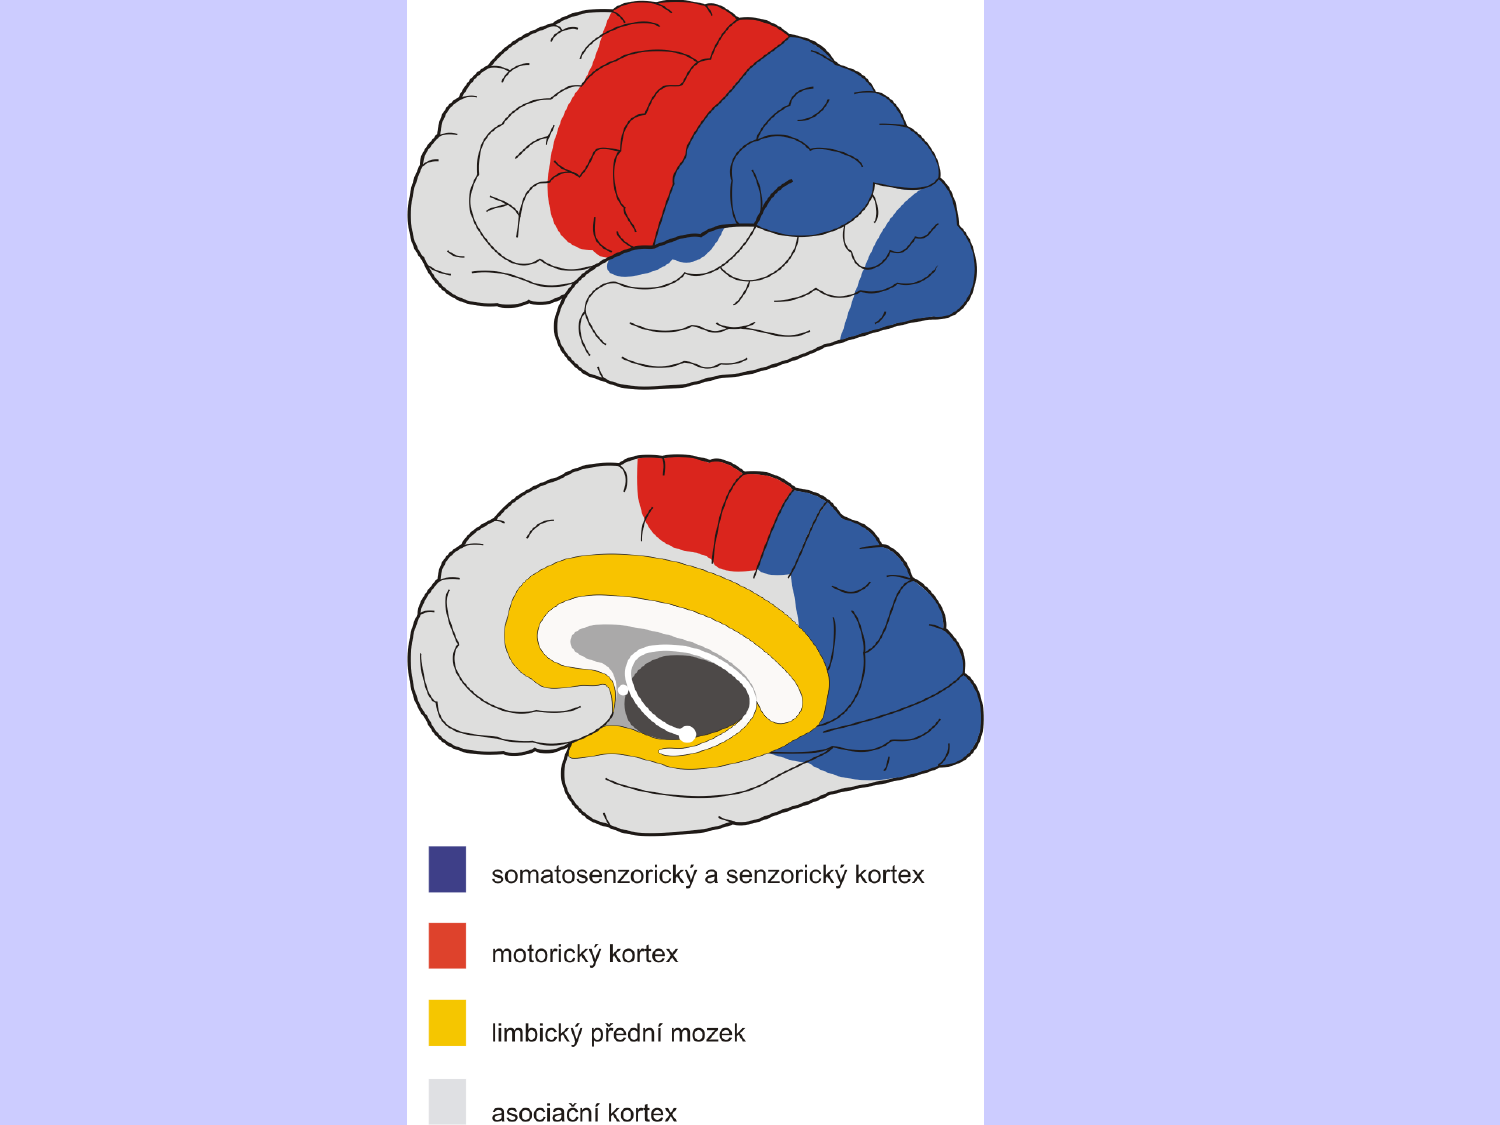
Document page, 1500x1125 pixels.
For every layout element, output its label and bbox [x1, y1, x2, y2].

picture [407, 0, 984, 1125]
